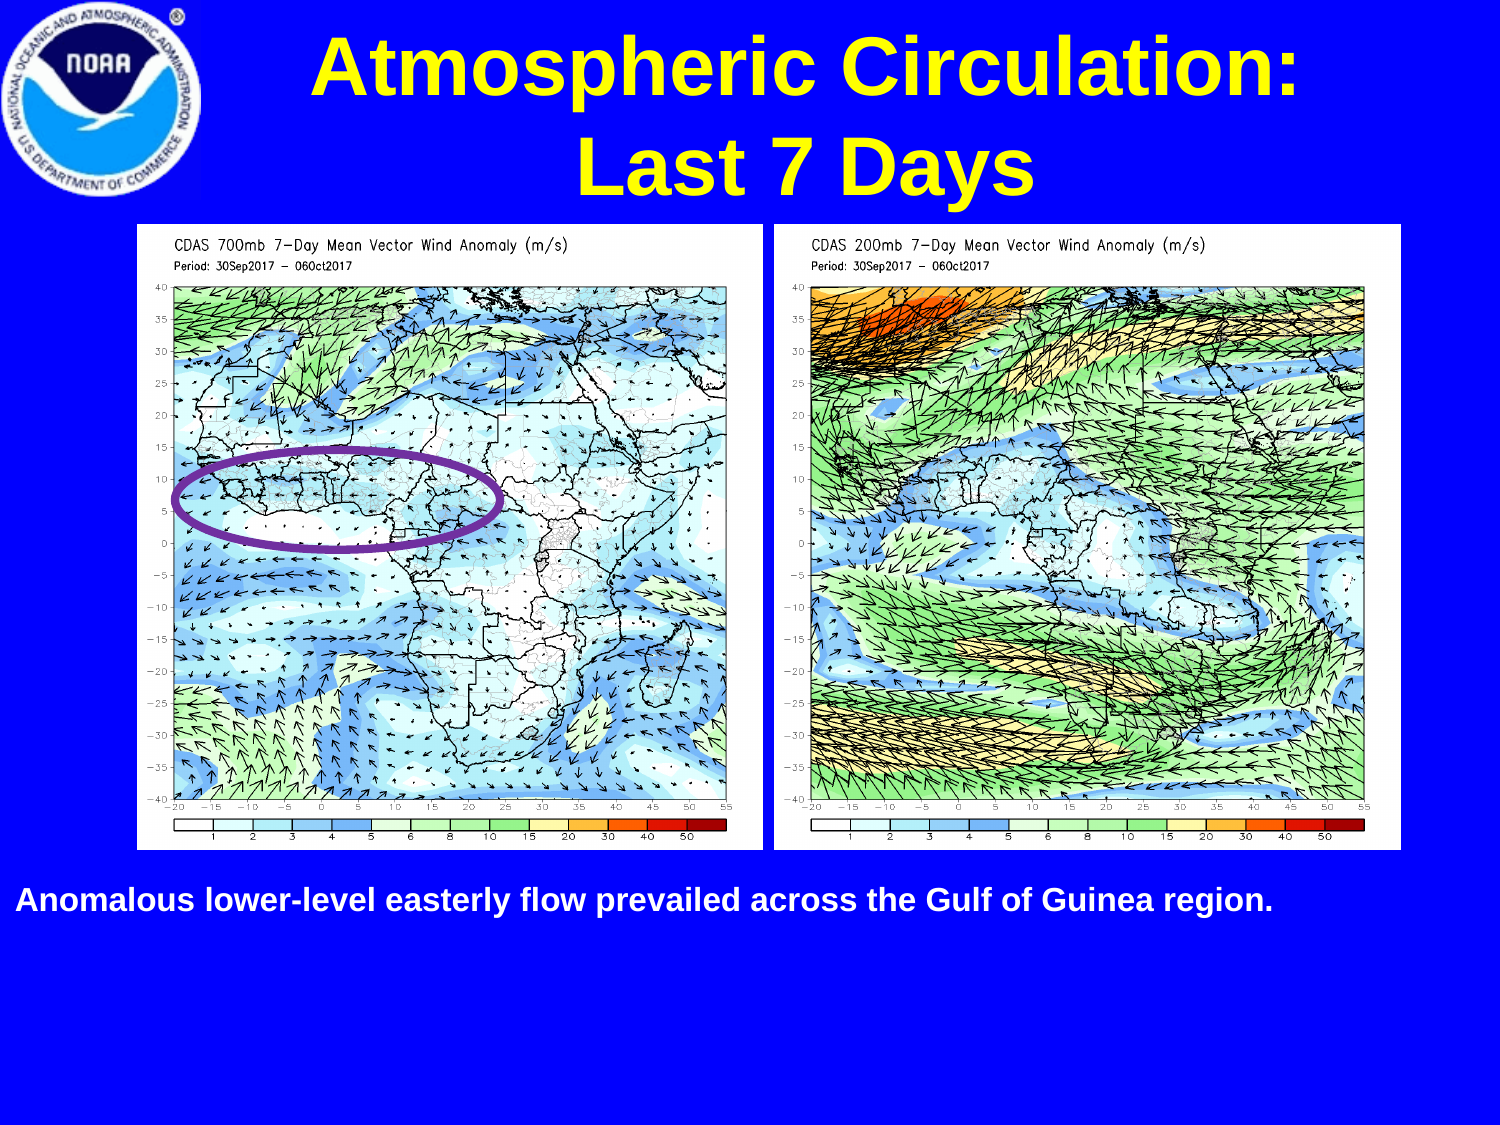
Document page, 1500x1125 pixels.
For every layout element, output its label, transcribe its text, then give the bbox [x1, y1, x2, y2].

picture [774, 224, 1400, 850]
title Atmospheric Circulation: Last 7 Days [174, 37, 1438, 188]
text_box Anomalous lower-level easterly flow prevailed across the Gulf of Guinea region. [0, 874, 1438, 927]
picture [0, 0, 200, 200]
picture [136, 224, 763, 850]
